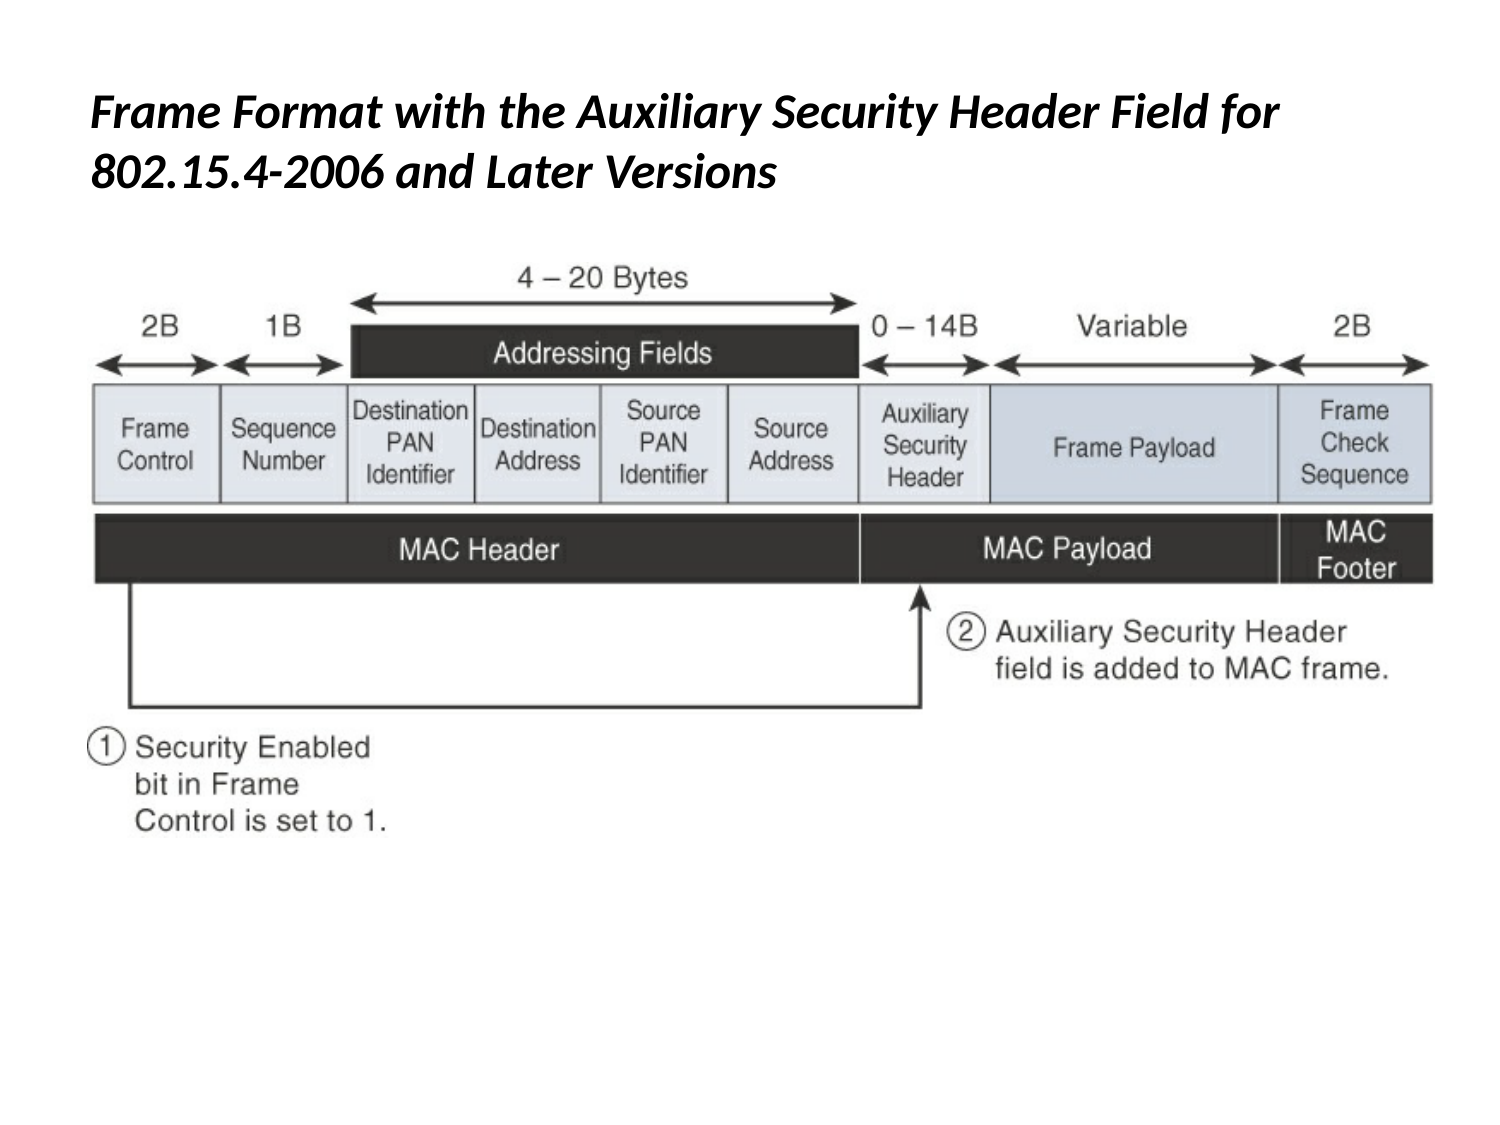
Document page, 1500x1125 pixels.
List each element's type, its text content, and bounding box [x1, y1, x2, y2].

title Frame Format with the Auxiliary Security Header Field for 802.15.4-2006 and Later Versions [75, 45, 1425, 233]
picture [87, 262, 1435, 838]
